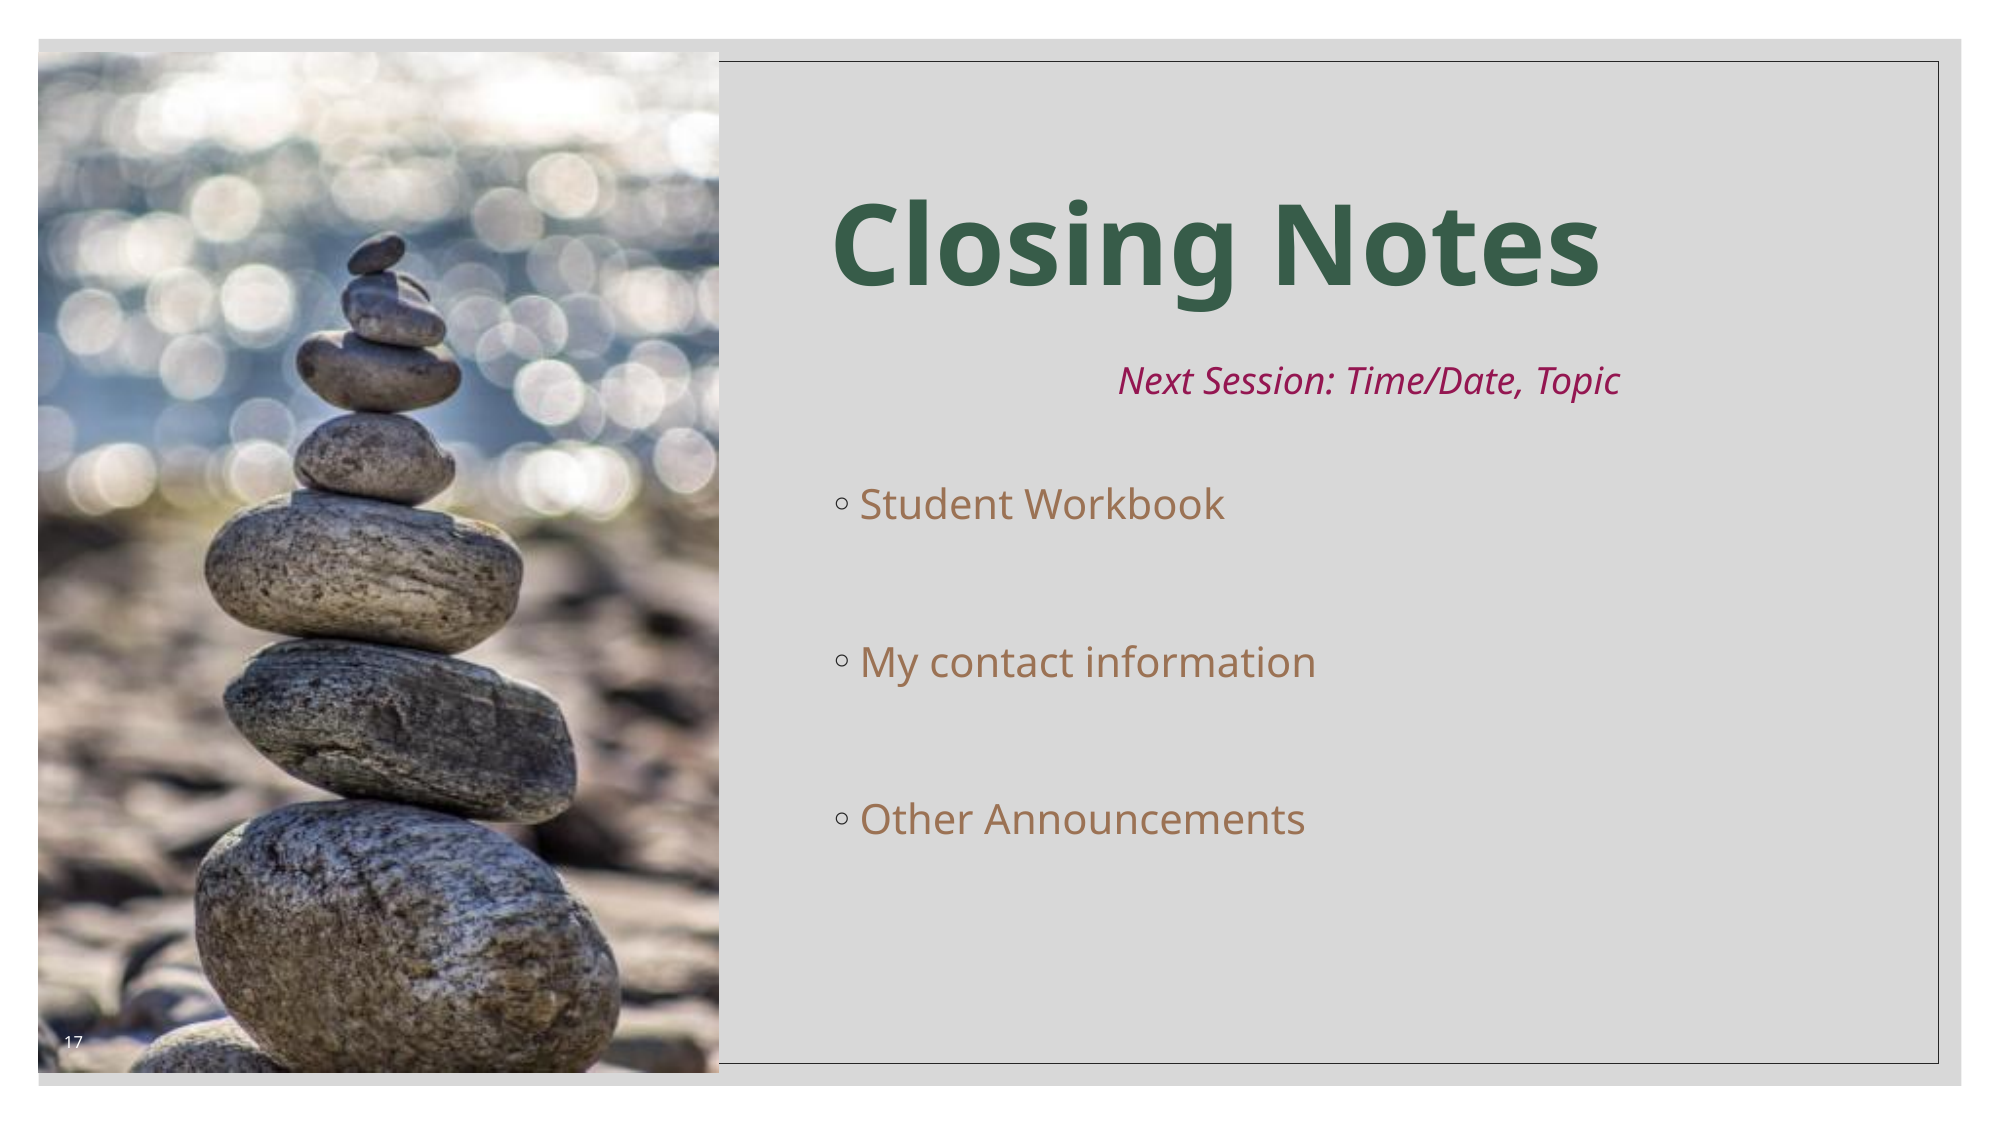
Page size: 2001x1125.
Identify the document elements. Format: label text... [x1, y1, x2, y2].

list Student Workbook My contact information Other Announcements [814, 391, 1845, 990]
picture [38, 52, 719, 1073]
text_box Next Session: Time/Date, Topic [1103, 349, 1637, 410]
title Closing Notes [814, 105, 1845, 391]
